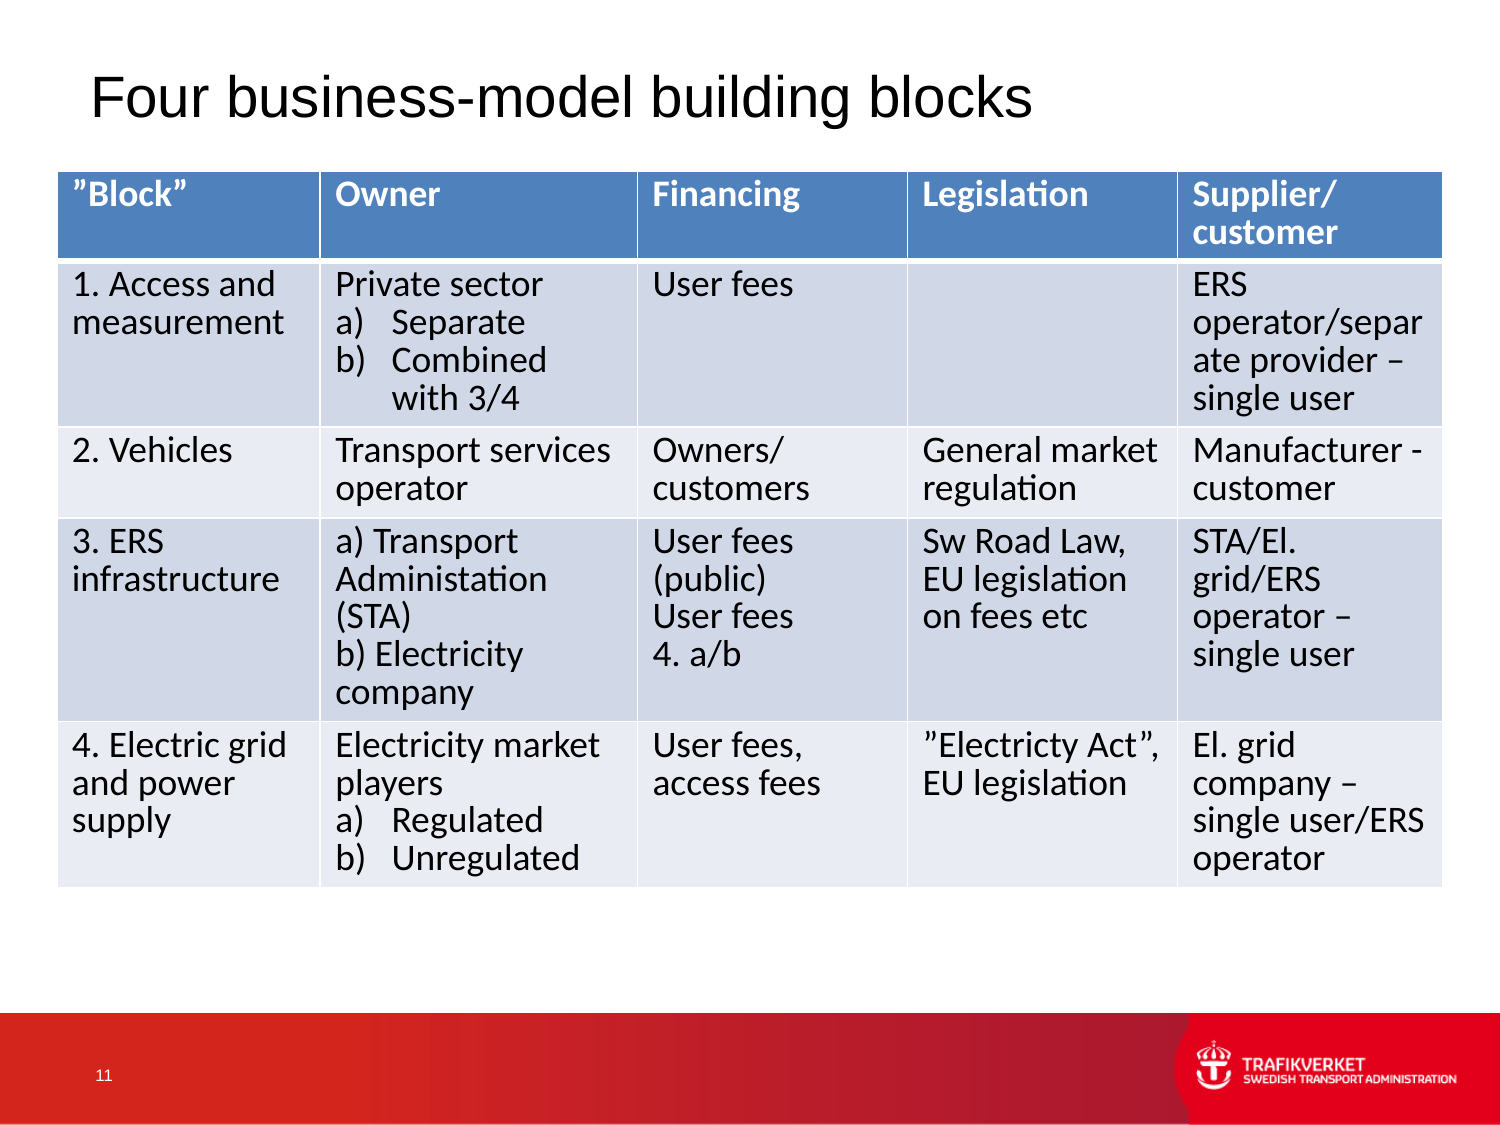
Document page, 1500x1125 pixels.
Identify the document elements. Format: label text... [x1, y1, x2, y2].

table_cell El. grid company – single user/ERS operator [1178, 722, 1442, 887]
table_cell General market regulation [908, 428, 1177, 517]
table_cell Manufacturer - customer [1178, 428, 1442, 517]
table_cell Owners/customers [638, 428, 907, 517]
table_header Financing [638, 172, 907, 258]
table_cell 2. Vehicles [58, 428, 319, 517]
table_header Legislation [908, 172, 1177, 258]
table_cell 3. ERS infrastructure [58, 519, 319, 721]
table_cell User fees [638, 264, 907, 426]
table_header Owner [321, 172, 637, 258]
table_header Supplier/customer [1178, 172, 1442, 258]
table_cell Transport services operator [321, 428, 637, 517]
table_cell Private sector Separate Combined with 3/4 [321, 264, 637, 426]
table_cell STA/El. grid/ERS operator – single user [1178, 519, 1442, 721]
table_cell a) Transport Administation (STA) b) Electricity company [321, 519, 637, 721]
table_cell User fees, access fees [638, 722, 907, 887]
table_header ”Block” [58, 172, 319, 258]
picture [0, 1013, 1500, 1125]
table_cell User fees (public) User fees 4. a/b [638, 519, 907, 721]
table_cell 1. Access and measurement [58, 264, 319, 426]
table_cell 4. Electric grid and power supply [58, 722, 319, 887]
table_cell ERS operator/separate provider – single user [1178, 264, 1442, 426]
table_cell ”Electricty Act”, EU legislation [908, 722, 1177, 887]
table_cell Electricity market players Regulated Unregulated [321, 722, 637, 887]
table_cell Sw Road Law, EU legislation on fees etc [908, 519, 1177, 721]
title Four business-model building blocks [75, 0, 1425, 170]
table_cell [908, 264, 1177, 426]
